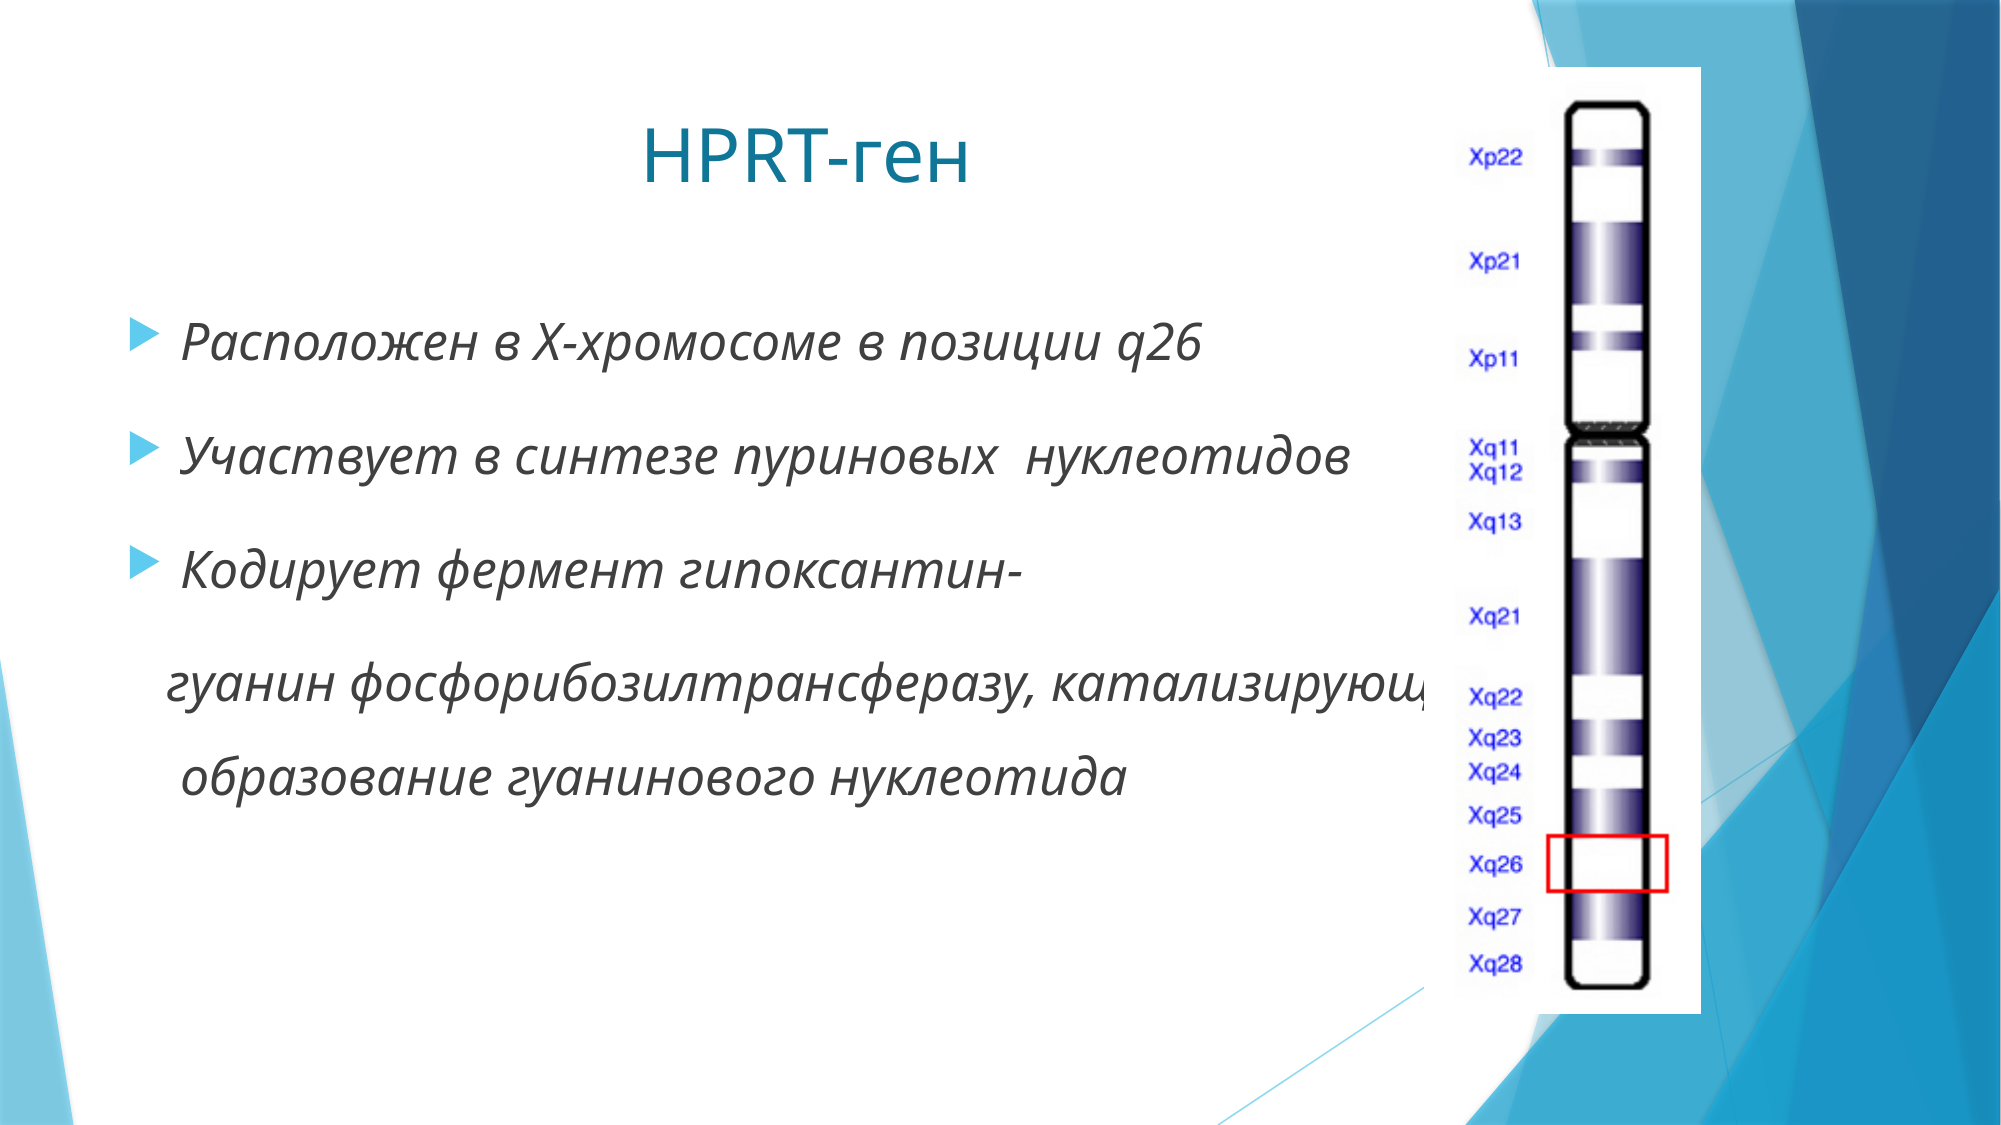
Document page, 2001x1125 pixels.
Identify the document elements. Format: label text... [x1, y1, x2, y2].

list Расположен в Х-хромосоме в позиции q26 Участвует в синтезе пуриновых нуклеотидов Кодирует фермент гипоксантин- гуанин фосфорибозилтрансферазу, катализирующий образование гуанинового нуклеотида [111, 269, 1419, 907]
picture [1423, 67, 1701, 1014]
title HPRT-ген [111, 99, 1419, 233]
